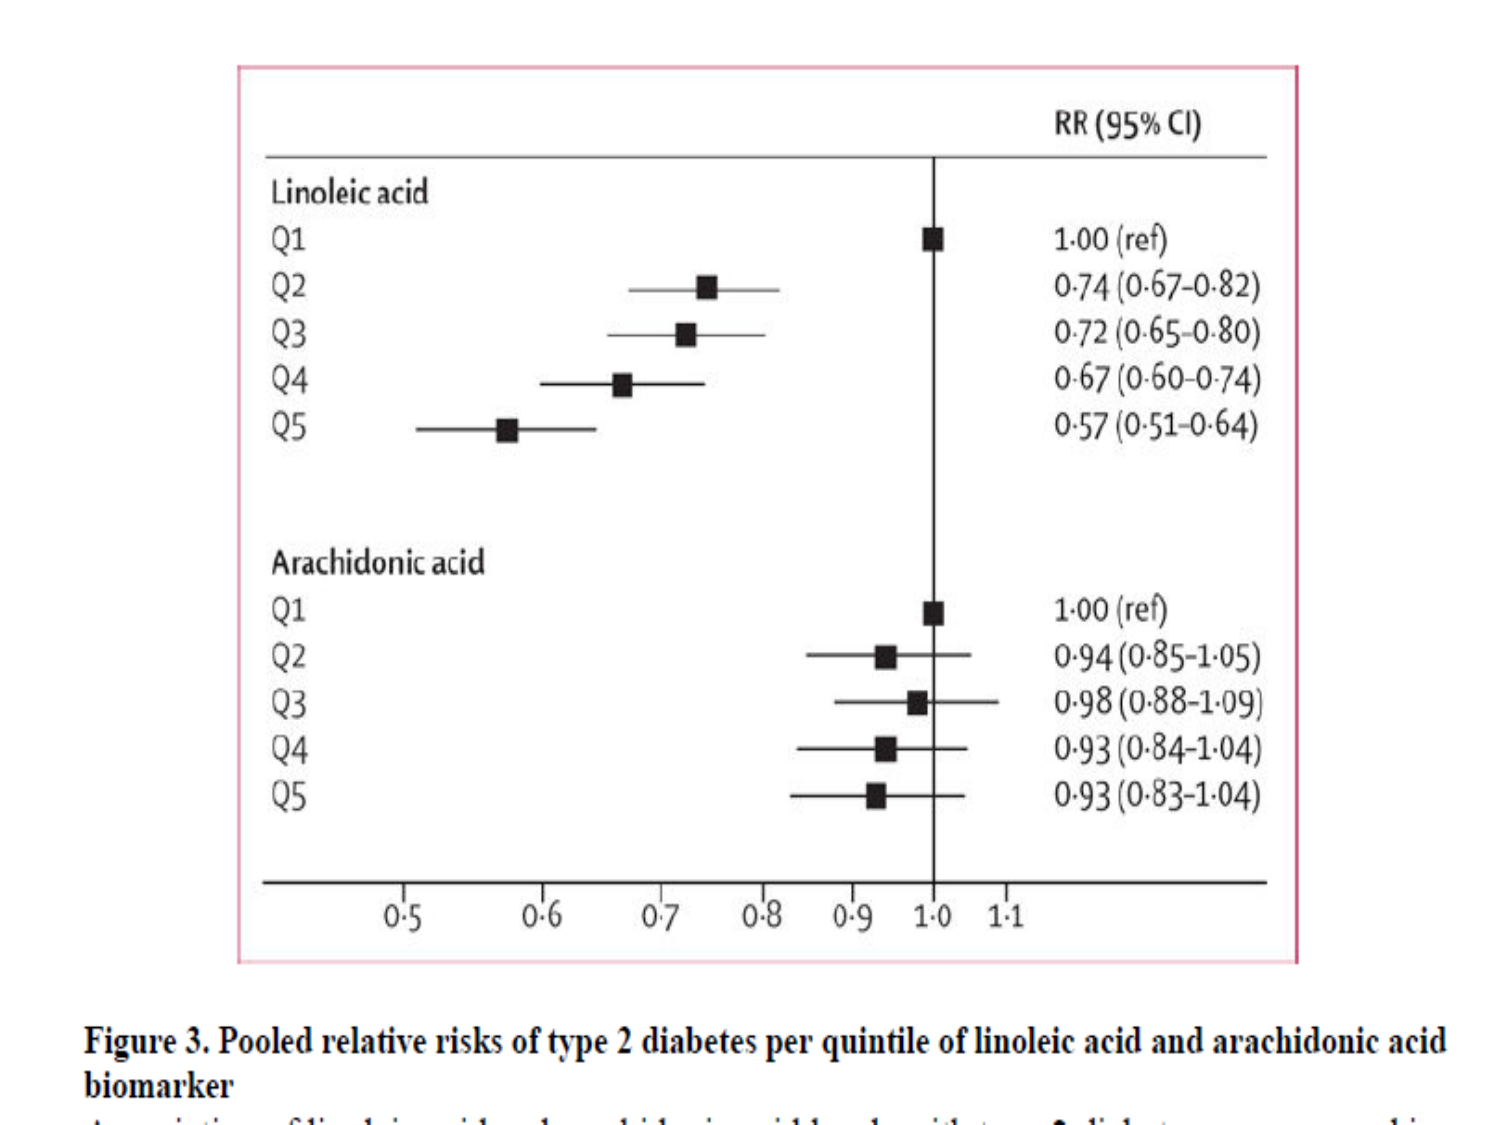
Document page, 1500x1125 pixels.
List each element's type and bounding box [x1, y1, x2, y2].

list [0, 0, 1500, 1125]
